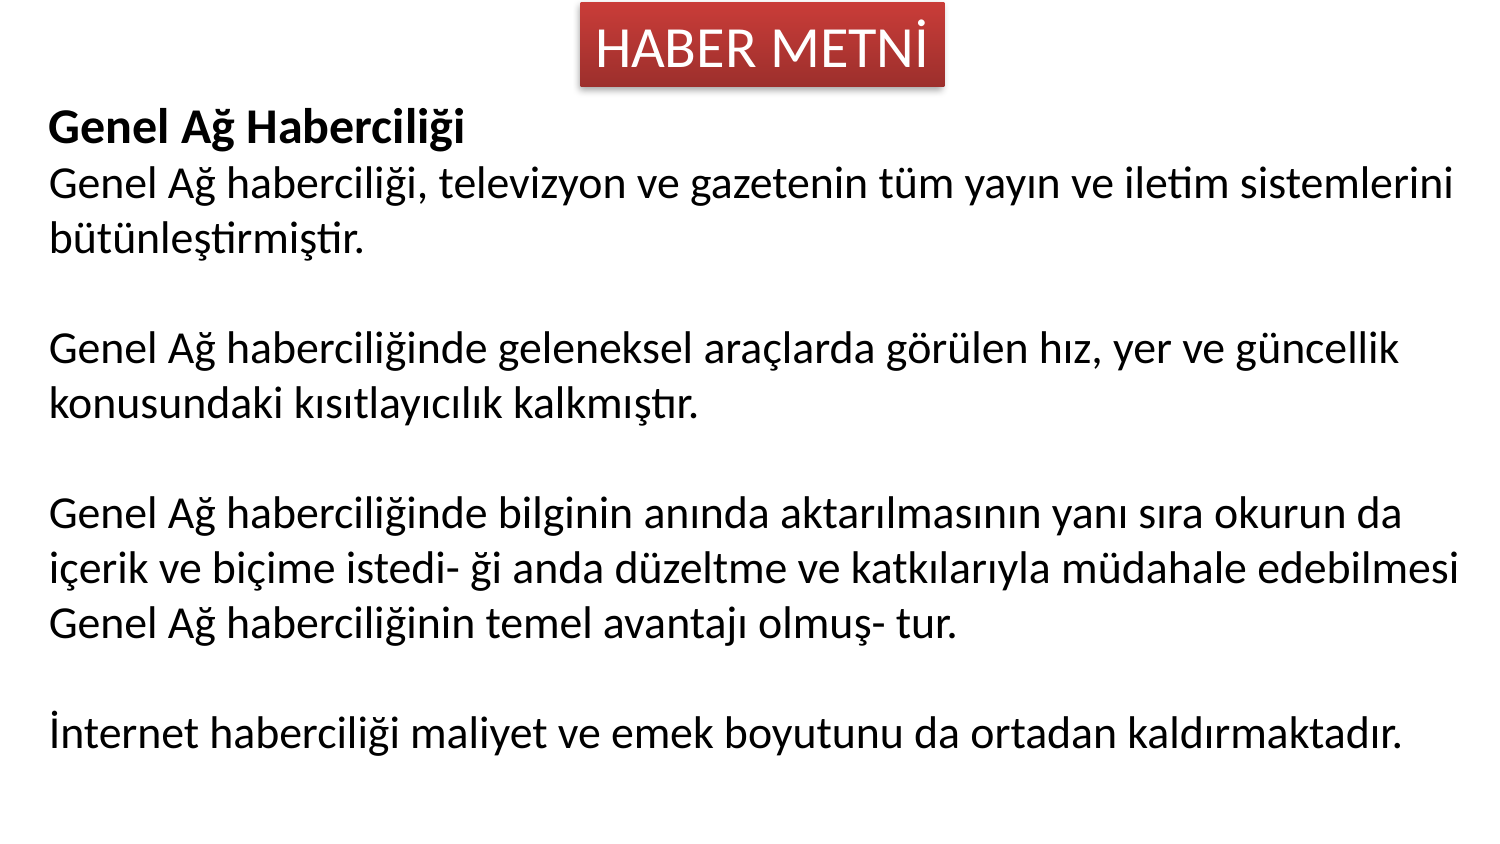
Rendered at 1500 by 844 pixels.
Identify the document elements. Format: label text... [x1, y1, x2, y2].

text_box HABER METNİ [580, 2, 945, 85]
text_box Genel Ağ Haberciliği Genel Ağ haberciliği, televizyon ve gazetenin tüm yayın ve iletim sistemlerini bütünleştirmiştir. Genel Ağ haberciliğinde geleneksel araçlarda görülen hız, yer ve güncellik konusundaki kısıtlayıcılık kalkmıştır. Genel Ağ haberciliğinde bilginin anında aktarılmasının yanı sıra okurun da içerik ve biçime istedi- ği anda düzeltme ve katkılarıyla müdahale edebilmesi Genel Ağ haberciliğinin temel avantajı olmuş- tur. İnternet haberciliği maliyet ve emek boyutunu da ortadan kaldırmaktadır. [34, 85, 1476, 766]
